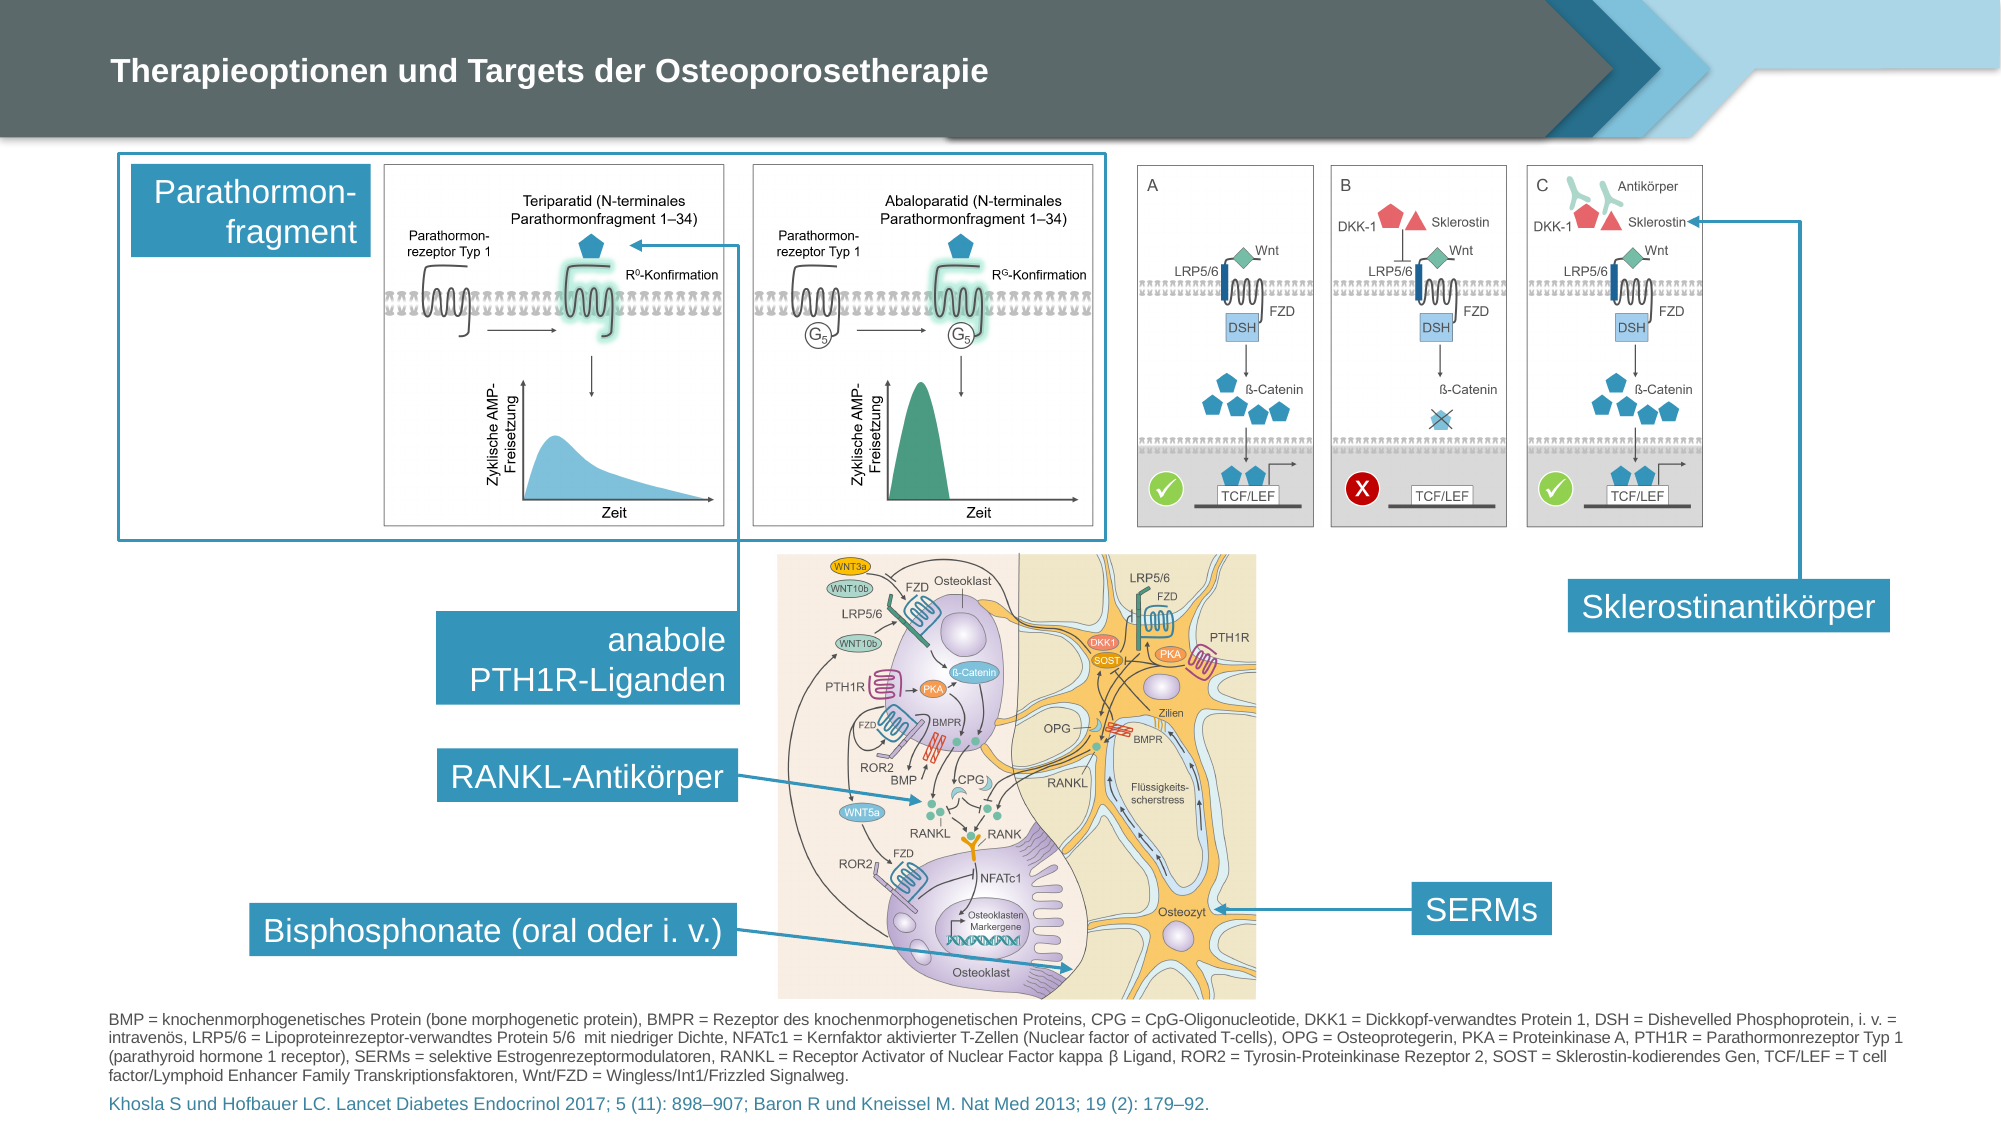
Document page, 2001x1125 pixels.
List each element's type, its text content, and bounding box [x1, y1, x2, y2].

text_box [739, 929, 1074, 970]
text_box Sklerostinantikörper [1567, 578, 1890, 633]
text_box Parathormon- fragment [131, 163, 371, 258]
picture [774, 551, 1259, 1002]
text_box anabole PTH1R-Liganden [436, 611, 740, 705]
text_box RANKL-Antikörper [437, 748, 739, 802]
list BMP = knochenmorphogenetisches Protein (bone morphogenetic protein), BMPR = Rezeptor des knochenmorphogenetischen Proteins, CPG = CpG-Oligonucleotide, DKK1 = Dickkopf-verwandtes Protein 1, DSH = Dishevelled Phosphoprotein, i. v. = intravenös, LRP5/6 = Lipoproteinrezeptor-verwandtes Protein 5/6 mit niedriger Dichte, NFATc1 = Kernfaktor aktivierter T-Zellen (Nuclear factor of activated T-cells), OPG = Osteoprotegerin, PKA = Proteinkinase A, PTH1R = Parathormonrezeptor Typ 1 (parathyroid hormone 1 receptor), SERMs = selektive Estrogenrezeptormodulatoren, RANKL = Receptor Activator of Nuclear Factor kappa β Ligand, ROR2 = Tyrosin-Proteinkinase Rezeptor 2, SOST = Sklerostin-kodierendes Gen, TCF/LEF = T cell factor/Lymphoid Enhancer Family Transkriptionsfaktoren, Wnt/FZD = Wingless/Int1/Frizzled Signalweg. Khosla S und Hofbauer LC. Lancet Diabetes Endocrinol 2017; 5 (11): 898–907; Baron R und Kneissel M. Nat Med 2013; 19 (2): 179–92. [108, 1085, 1932, 1115]
picture [1135, 161, 1706, 530]
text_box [739, 774, 923, 803]
text_box SERMs [1411, 881, 1552, 936]
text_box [493, 380, 874, 490]
picture [381, 162, 1095, 528]
title Therapieoptionen und Targets der Osteoporosetherapie [110, 18, 1521, 119]
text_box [1564, 343, 1923, 457]
text_box [118, 153, 1106, 541]
text_box Bisphosphonate (oral oder i. v.) [249, 902, 737, 957]
